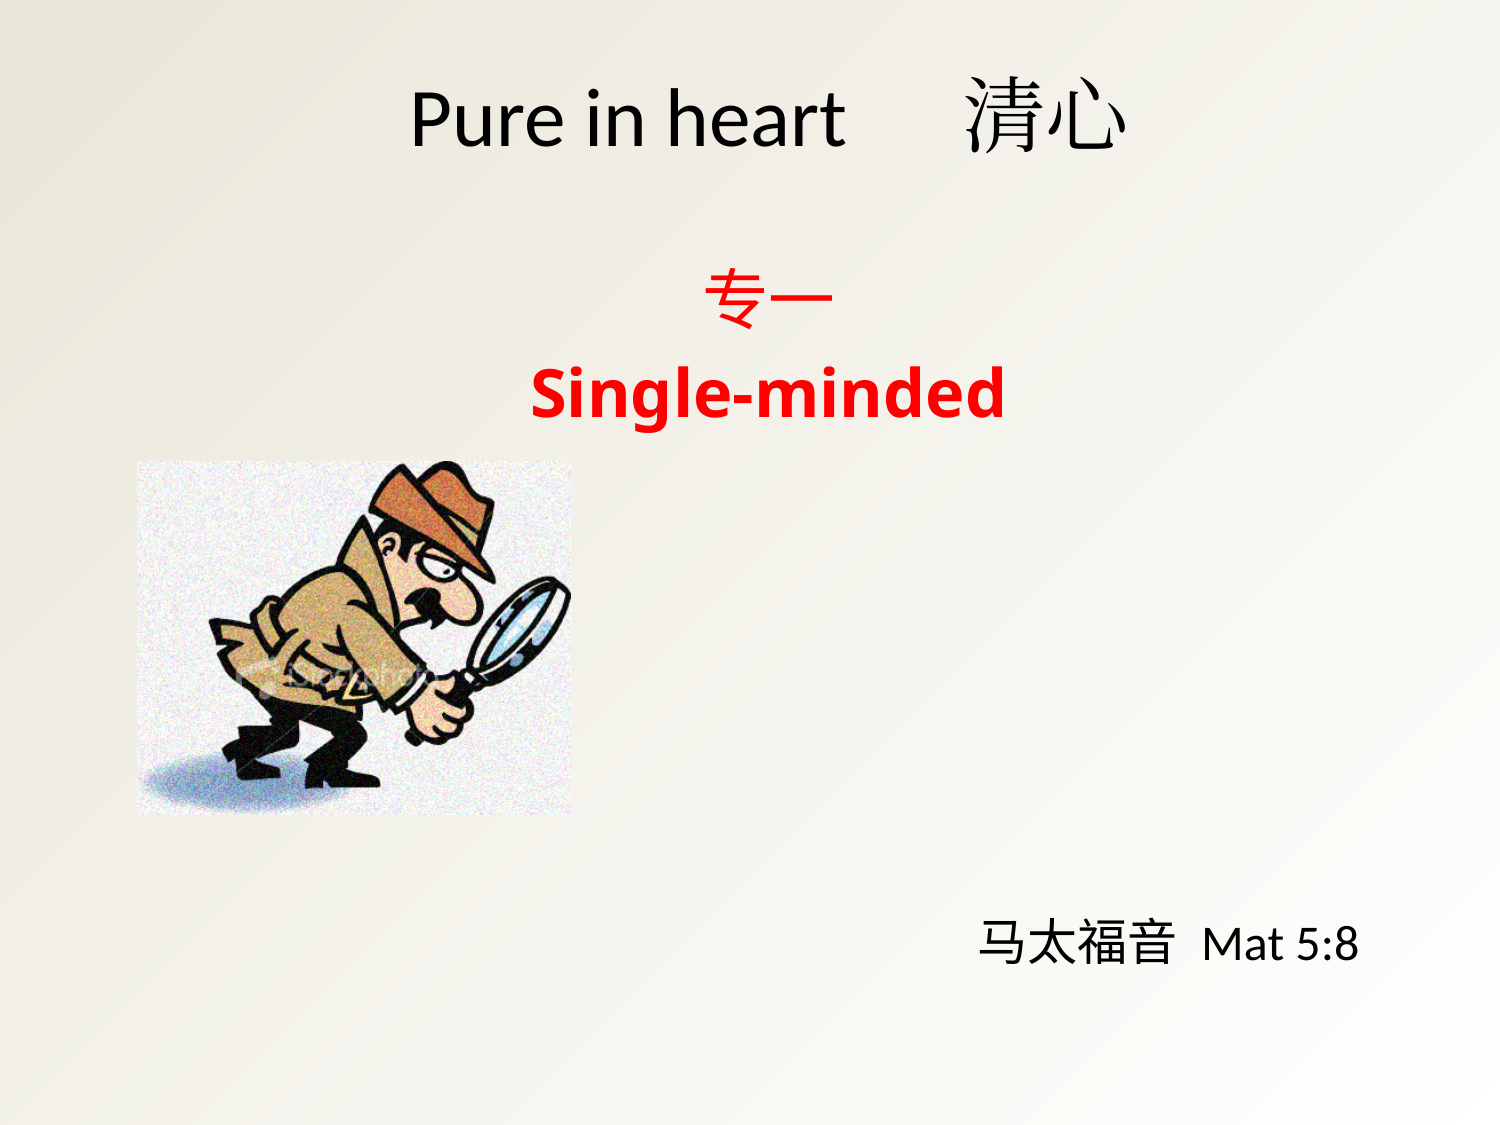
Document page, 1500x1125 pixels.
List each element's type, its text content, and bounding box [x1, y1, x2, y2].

title 马太福音 Mat 5:8 [924, 887, 1413, 993]
list Pure in heart 清心 专一 Single-minded [94, 55, 1444, 863]
picture [137, 461, 571, 815]
